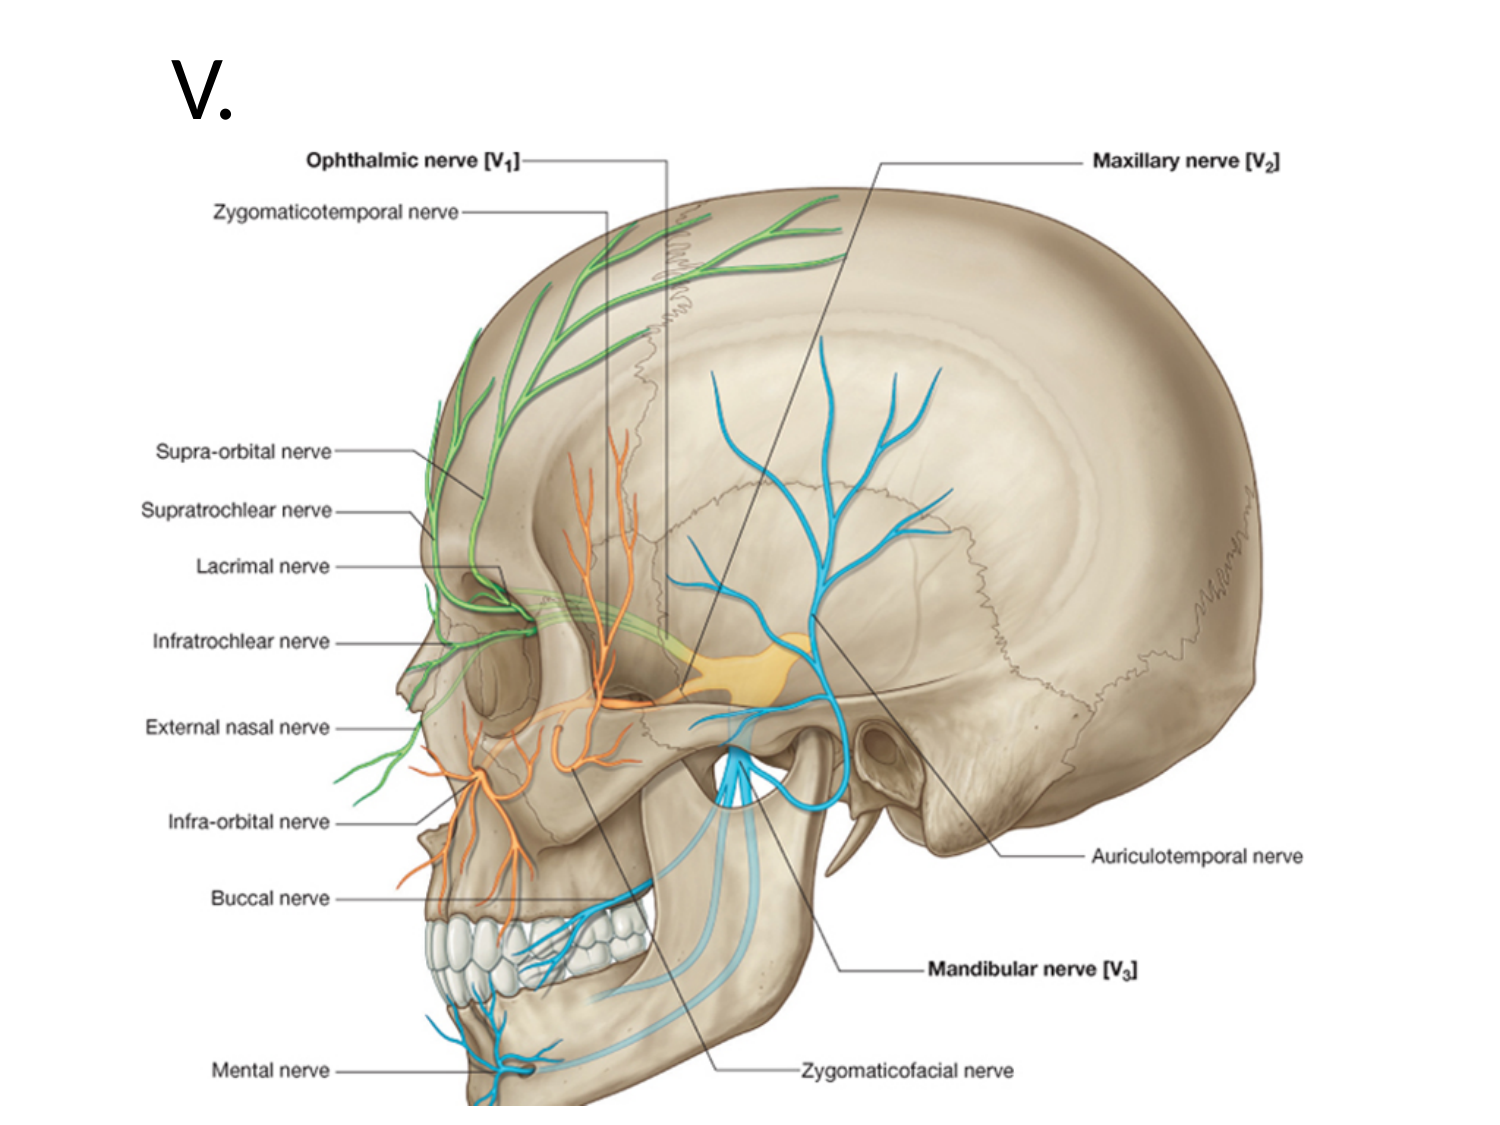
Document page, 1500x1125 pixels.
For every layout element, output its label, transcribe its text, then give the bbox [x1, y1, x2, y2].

title V. [0, 19, 880, 143]
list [0, 145, 1500, 1106]
